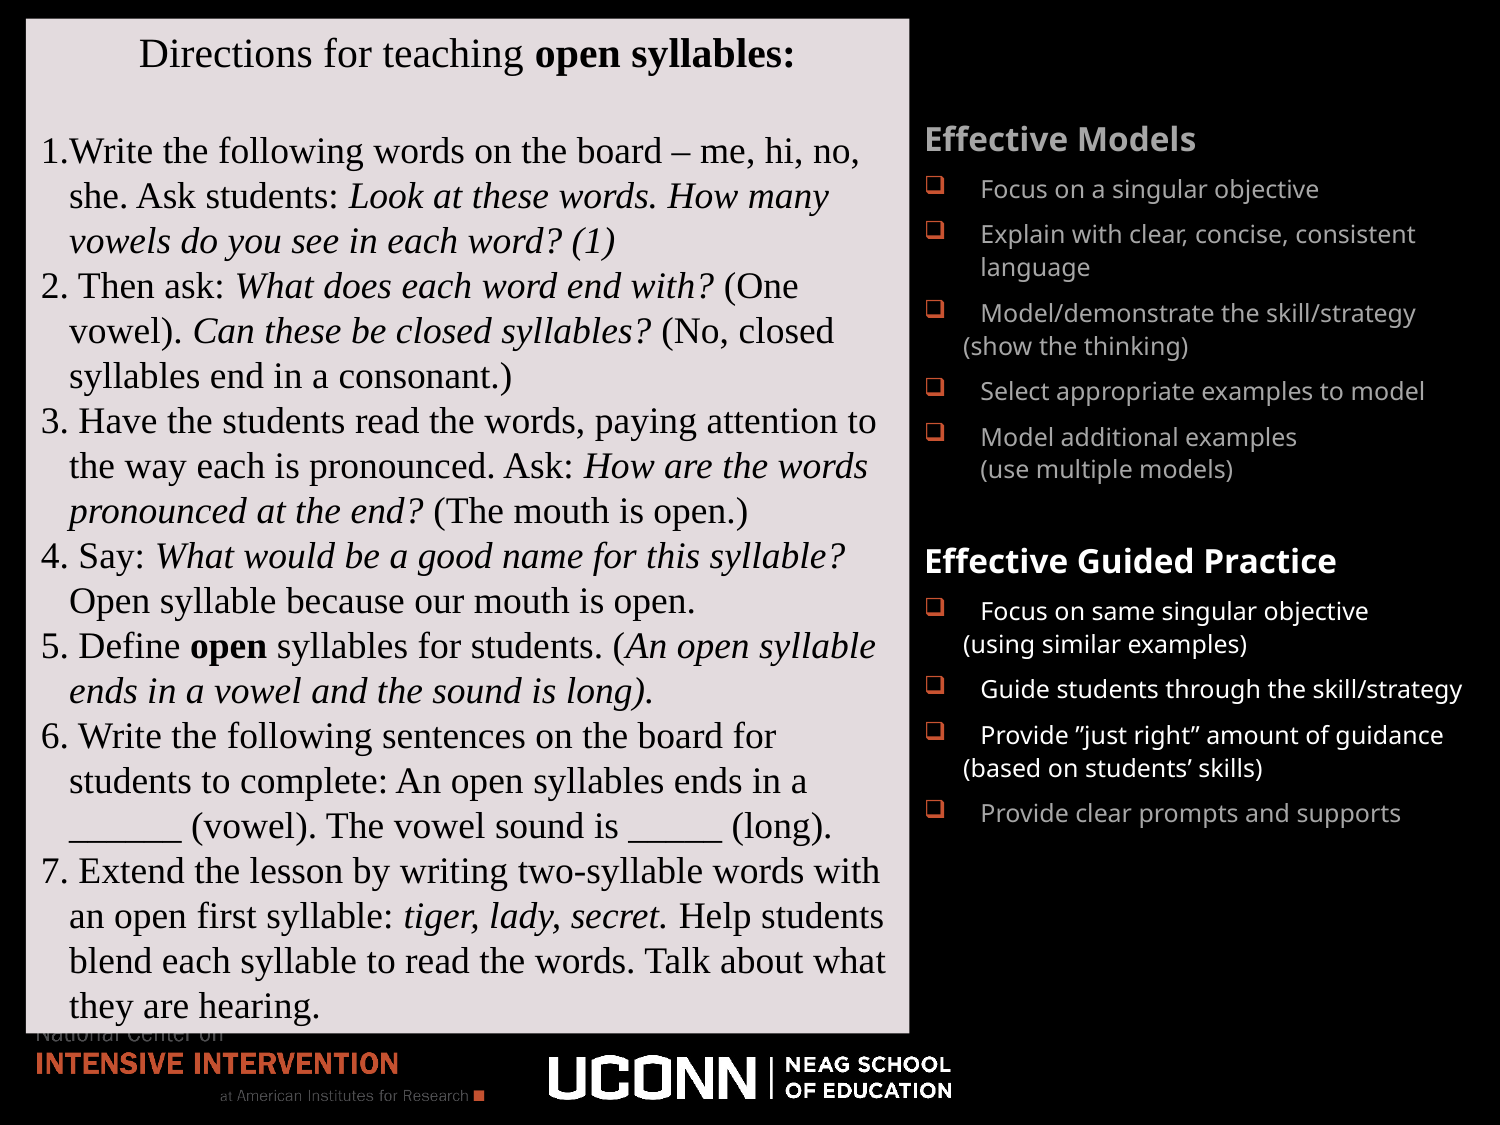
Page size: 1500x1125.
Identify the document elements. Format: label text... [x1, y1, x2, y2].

text_box Directions for teaching open syllables: Write the following words on the board – me, hi, no, she. Ask students: Look at these words. How many vowels do you see in each word? (1) 2. Then ask: What does each word end with? (One vowel). Can these be closed syllables? (No, closed syllables end in a consonant.) 3. Have the students read the words, paying attention to the way each is pronounced. Ask: How are the words pronounced at the end? (The mouth is open.) 4. Say: What would be a good name for this syllable? Open syllable because our mouth is open. 5. Define open syllables for students. (An open syllable ends in a vowel and the sound is long). 6. Write the following sentences on the board for students to complete: An open syllables ends in a ______ (vowel). The vowel sound is _____ (long). 7. Extend the lesson by writing two-syllable words with an open first syllable: tiger, lady, secret. Help students blend each syllable to read the words. Talk about what they are hearing. [25, 18, 910, 1034]
title Directions for teaching open syllables [910, 37, 1463, 158]
picture [30, 1034, 491, 1109]
picture [549, 1055, 951, 1100]
text_box Effective Models Focus on a singular objective Explain with clear, concise, consistent language Model/demonstrate the skill/strategy (show the thinking) Select appropriate examples to model Model additional examples (use multiple models) Effective Guided Practice Focus on same singular objective (using similar examples) Guide students through the skill/strategy Provide ”just right” amount of guidance (based on students’ skills) Provide clear prompts and supports [910, 106, 1500, 912]
